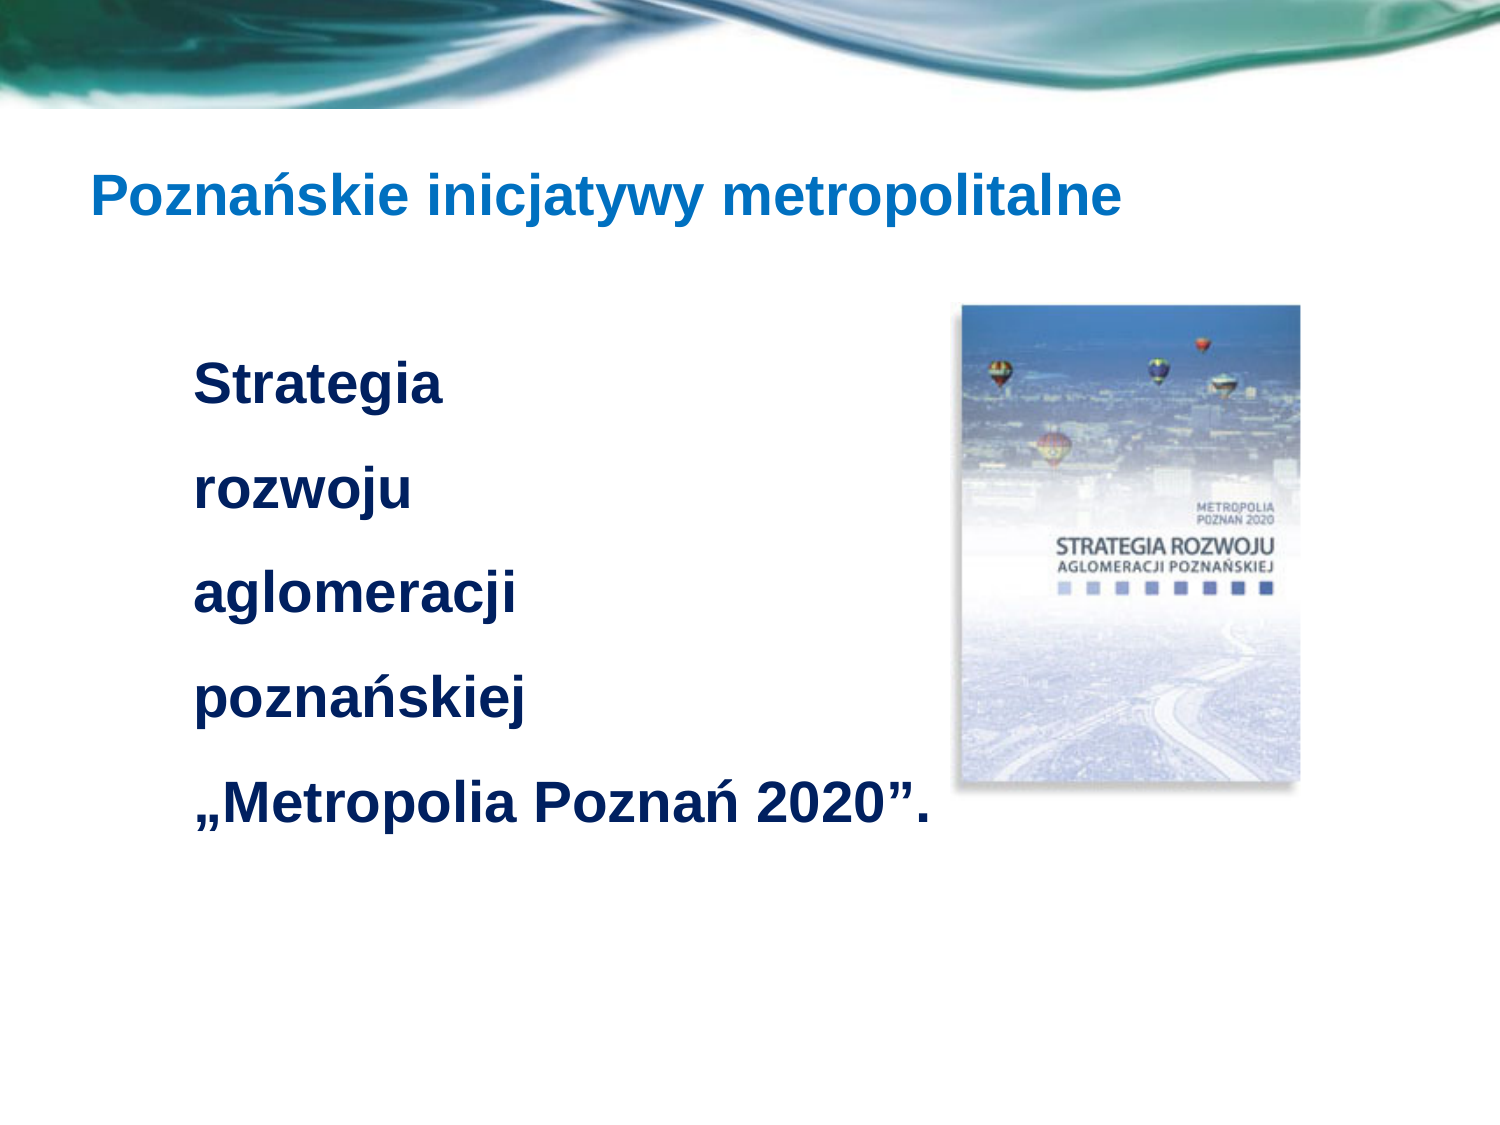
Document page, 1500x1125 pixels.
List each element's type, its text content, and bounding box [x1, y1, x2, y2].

list Strategia rozwoju aglomeracji poznańskiej „Metropolia Poznań 2020”. [76, 302, 1427, 1008]
picture [0, 0, 1500, 109]
title Poznańskie inicjatywy metropolitalne [75, 149, 1425, 300]
picture [950, 302, 1306, 801]
